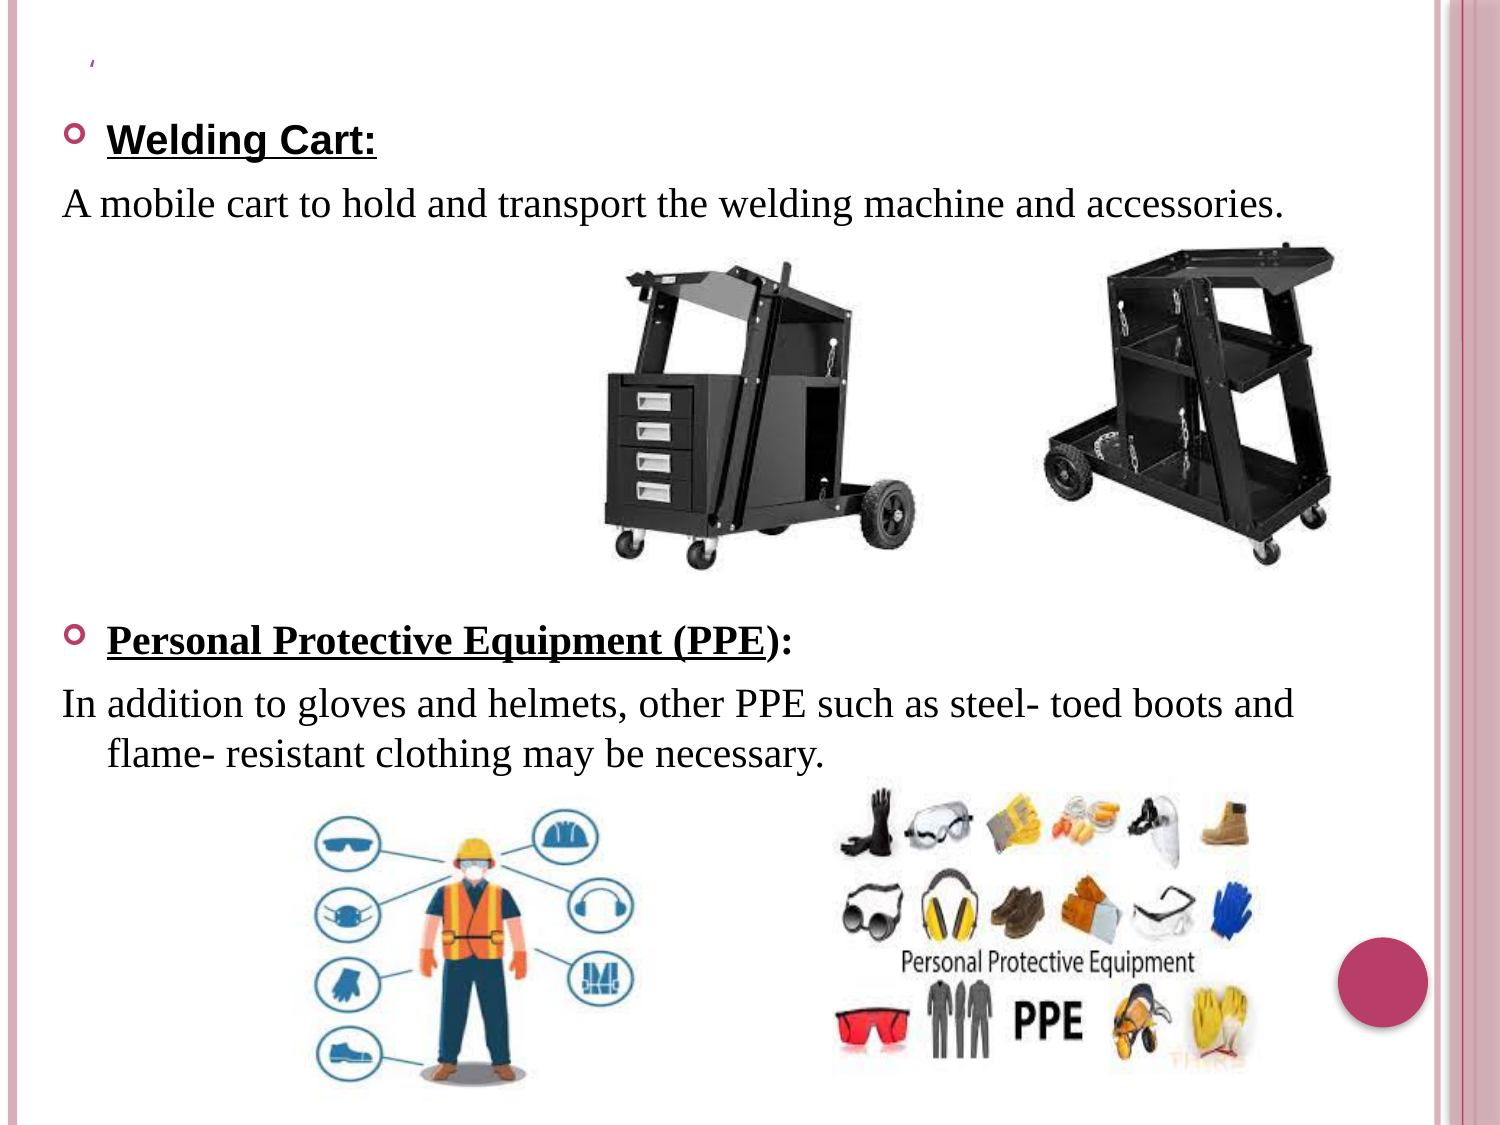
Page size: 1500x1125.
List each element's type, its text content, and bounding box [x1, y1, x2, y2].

picture [292, 796, 657, 1103]
picture [831, 761, 1265, 1091]
picture [1007, 222, 1372, 587]
picture [573, 257, 927, 575]
list Welding Cart: A mobile cart to hold and transport the welding machine and accessories. Personal Protective Equipment (PPE): In addition to gloves and helmets, other PPE such as steel- toed boots and flame- resistant clothing may be necessary. [46, 105, 1407, 1062]
title ‘ [75, 45, 1300, 94]
